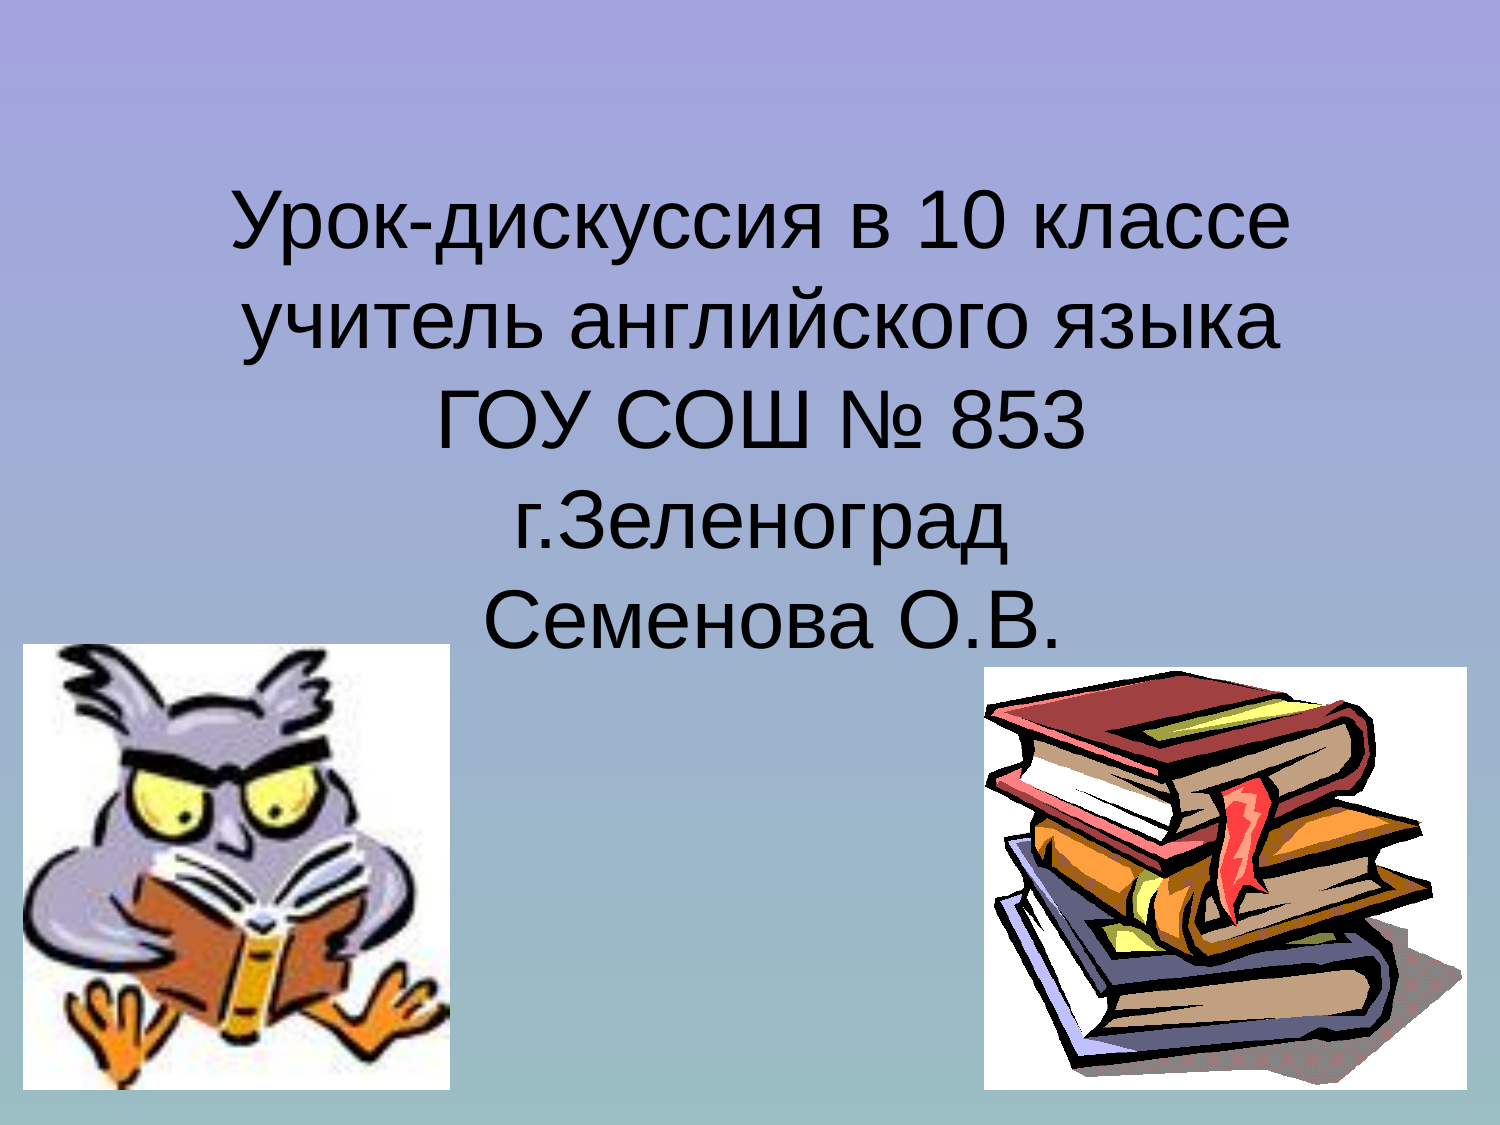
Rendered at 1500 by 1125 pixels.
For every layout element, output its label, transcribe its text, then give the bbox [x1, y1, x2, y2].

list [23, 644, 450, 1091]
picture [984, 667, 1467, 1091]
title Урок-дискуссия в 10 классе учитель английского языка ГОУ СОШ № 853 г.Зеленоград Семенова О.В. [93, 116, 1430, 704]
